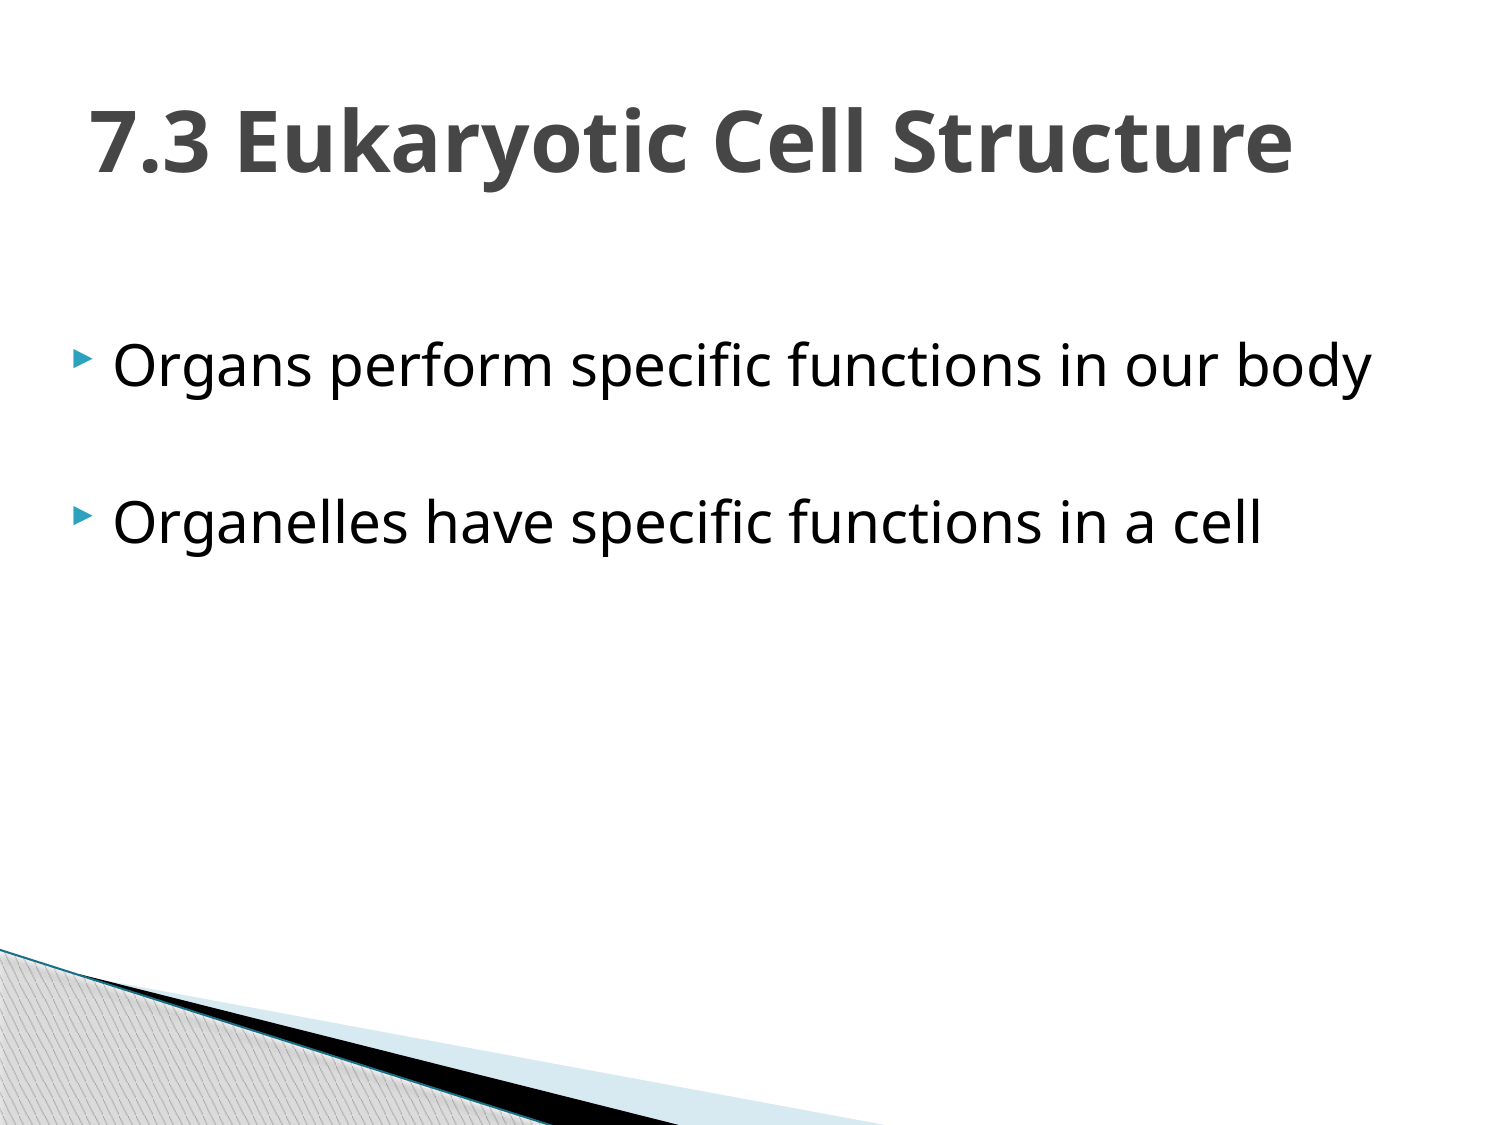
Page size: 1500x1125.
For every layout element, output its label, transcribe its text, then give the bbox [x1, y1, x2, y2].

title 7.3 Eukaryotic Cell Structure [75, 45, 1425, 233]
list Organs perform specific functions in our body Organelles have specific functions in a cell [37, 243, 1463, 986]
